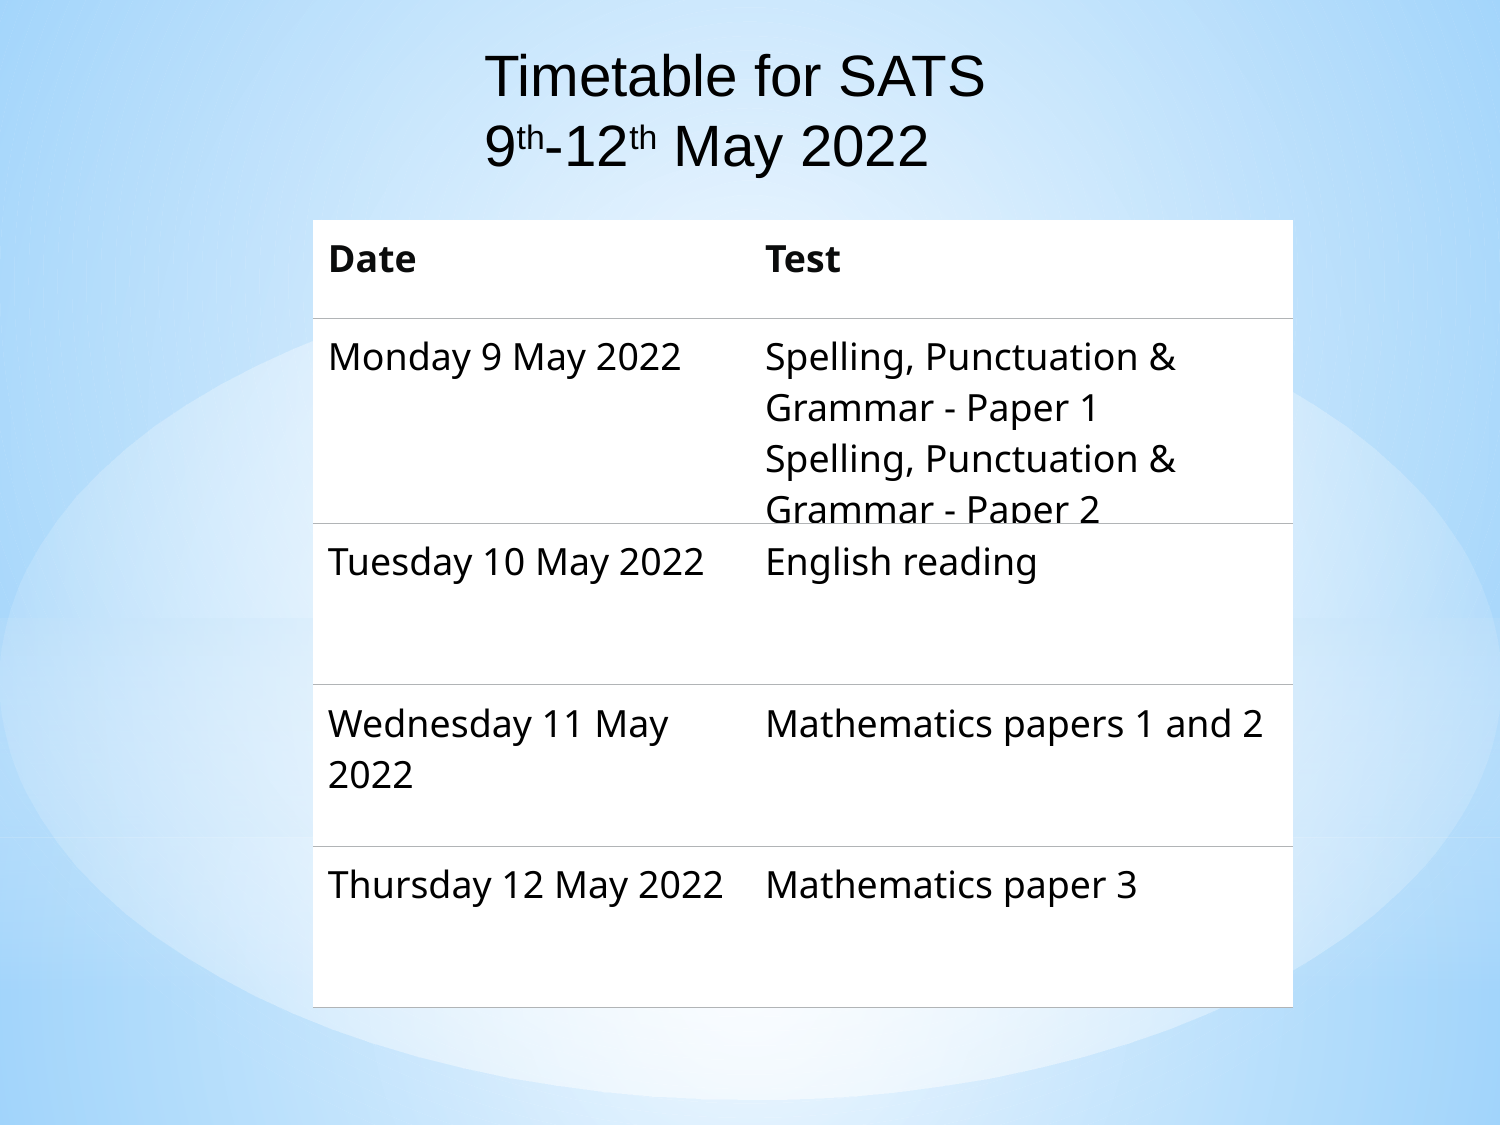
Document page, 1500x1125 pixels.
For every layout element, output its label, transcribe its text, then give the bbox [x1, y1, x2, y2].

table_cell Mathematics paper 3 [750, 847, 1293, 1007]
table_cell Tuesday 10 May 2022 [313, 524, 750, 684]
table_cell Spelling, Punctuation & Grammar - Paper 1 Spelling, Punctuation & Grammar - Paper 2 [750, 319, 1293, 523]
table_header Date [313, 220, 750, 318]
table_cell English reading [750, 524, 1293, 684]
table_cell Wednesday 11 May 2022 [313, 685, 750, 846]
text_box Timetable for SATS 9th-12th May 2022 [469, 30, 1002, 186]
table_cell Thursday 12 May 2022 [313, 847, 750, 1007]
table_header Test [750, 220, 1293, 318]
table_cell Monday 9 May 2022 [313, 319, 750, 523]
table_cell Mathematics papers 1 and 2 [750, 685, 1293, 846]
